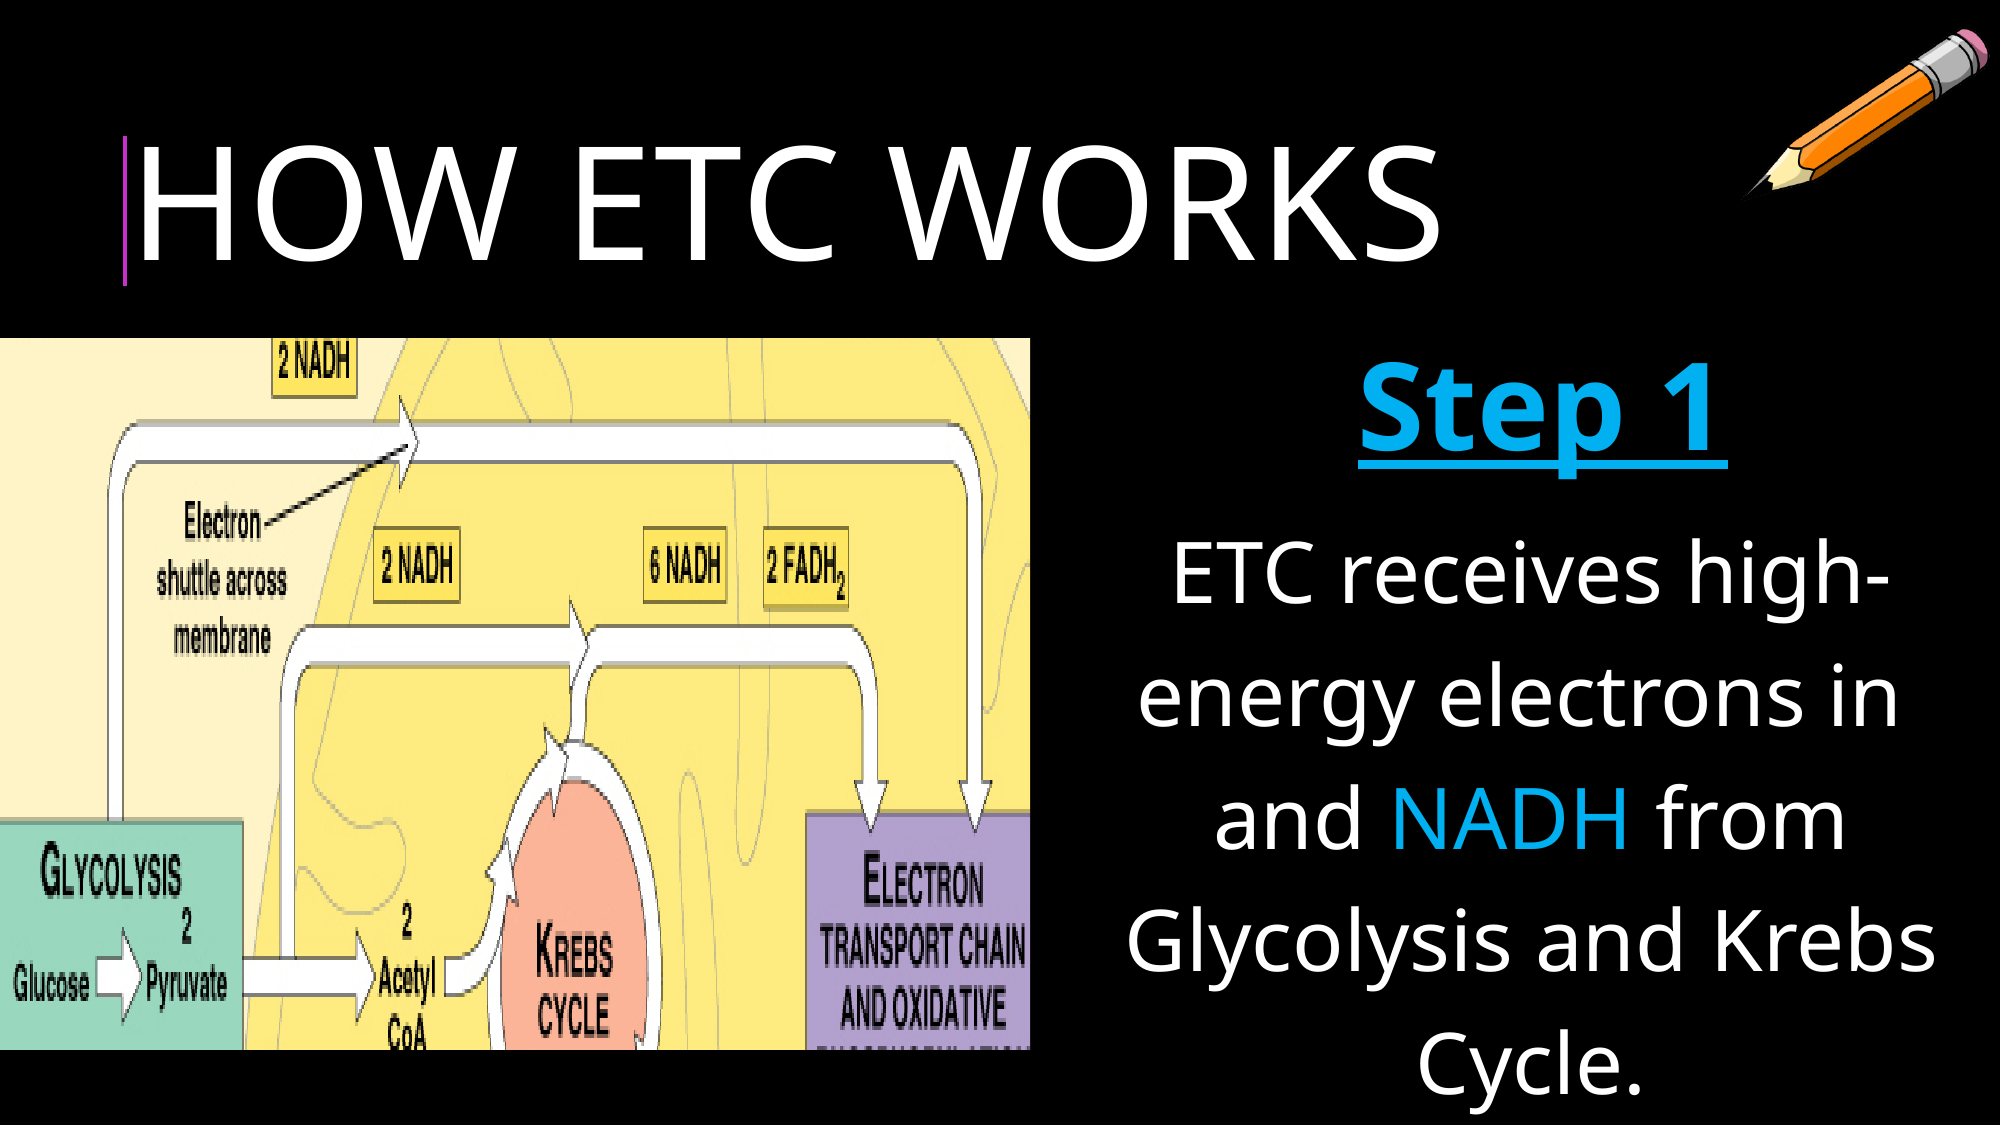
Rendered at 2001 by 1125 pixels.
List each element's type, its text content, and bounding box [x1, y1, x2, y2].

picture [1729, 12, 2000, 216]
picture [0, 337, 1031, 1050]
title How ETC works [114, 92, 1709, 339]
